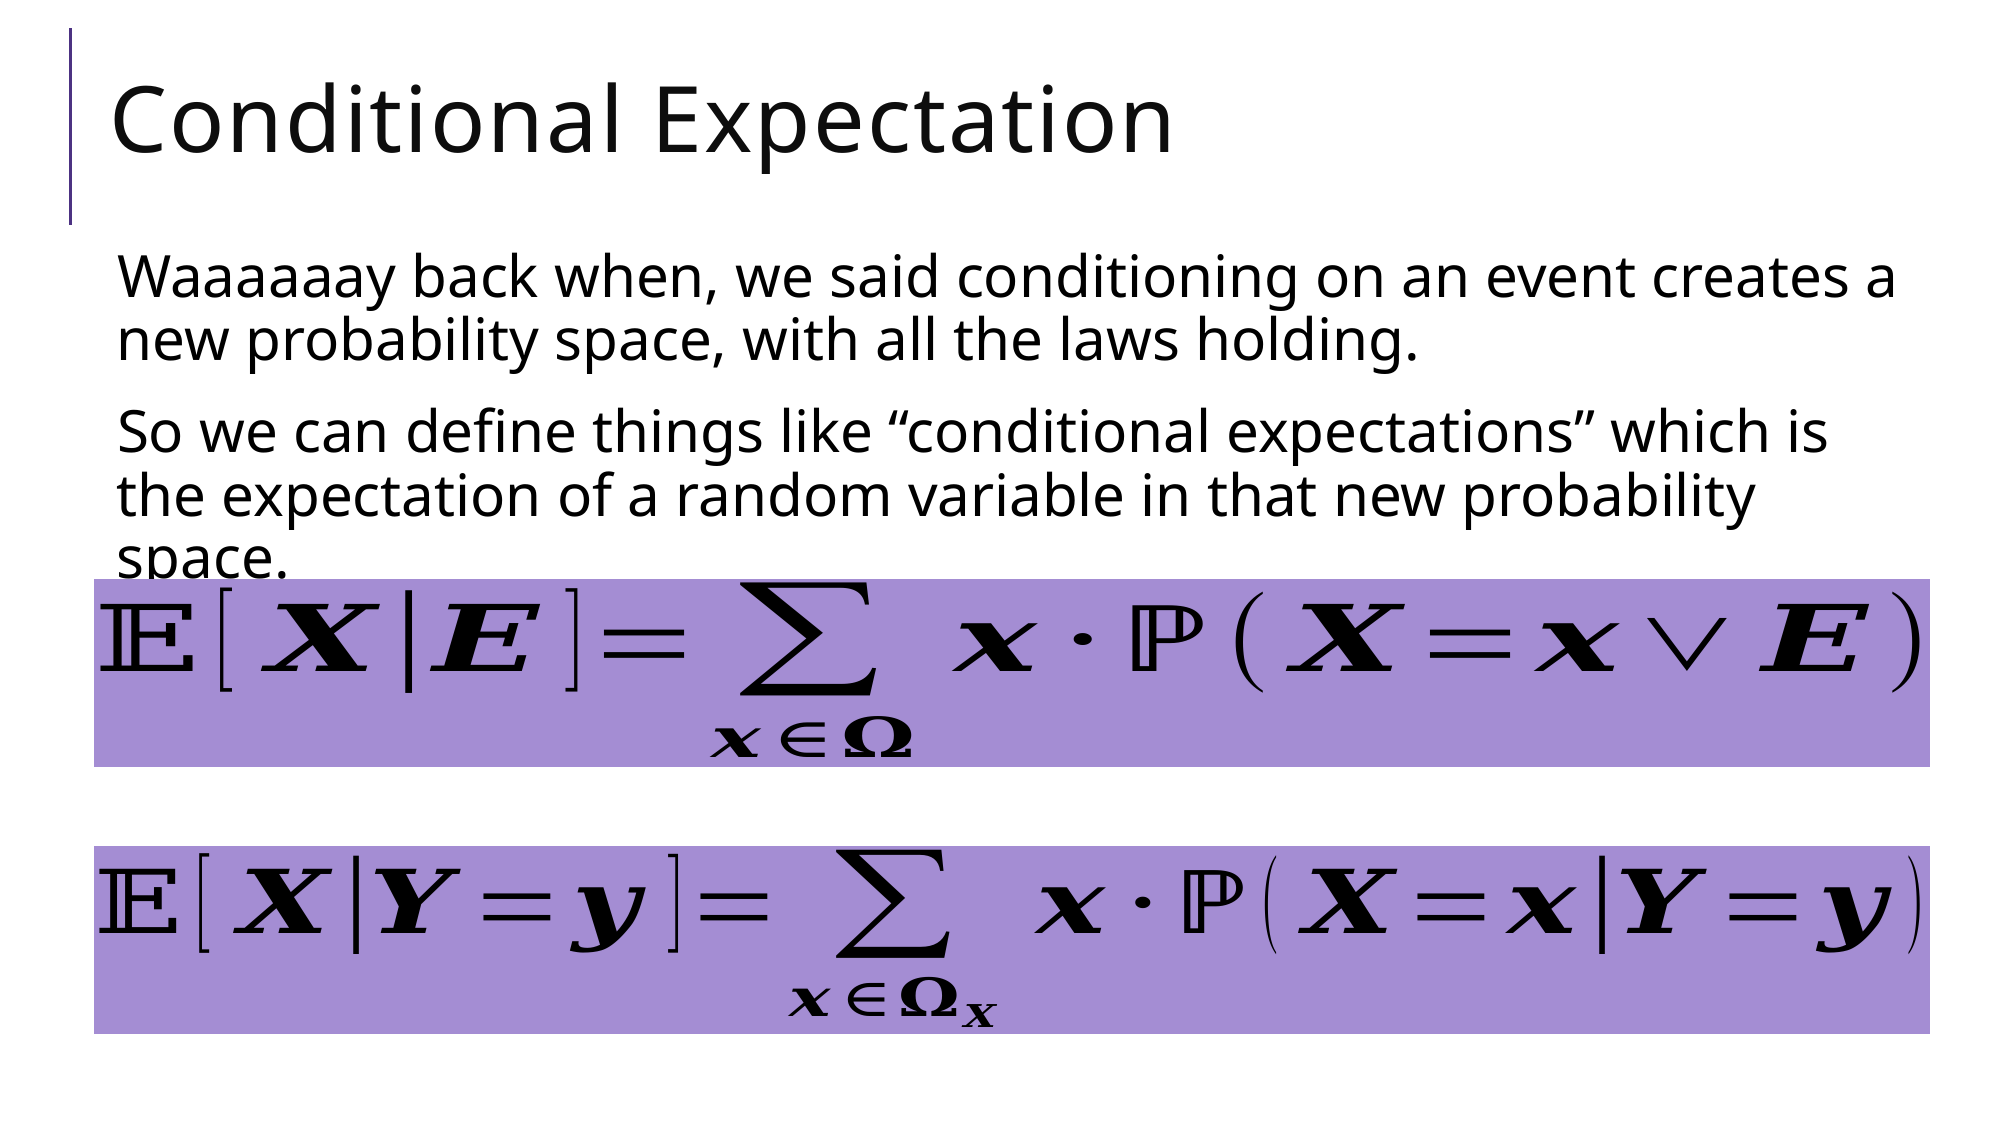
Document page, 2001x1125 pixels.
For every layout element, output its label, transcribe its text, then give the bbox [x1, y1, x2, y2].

title Conditional Expectation [94, 43, 1930, 210]
list Waaaaaay back when, we said conditioning on an event creates a new probability space, with all the laws holding. So we can define things like “conditional expectations” which is the expectation of a random variable in that new probability space. [94, 240, 1930, 563]
